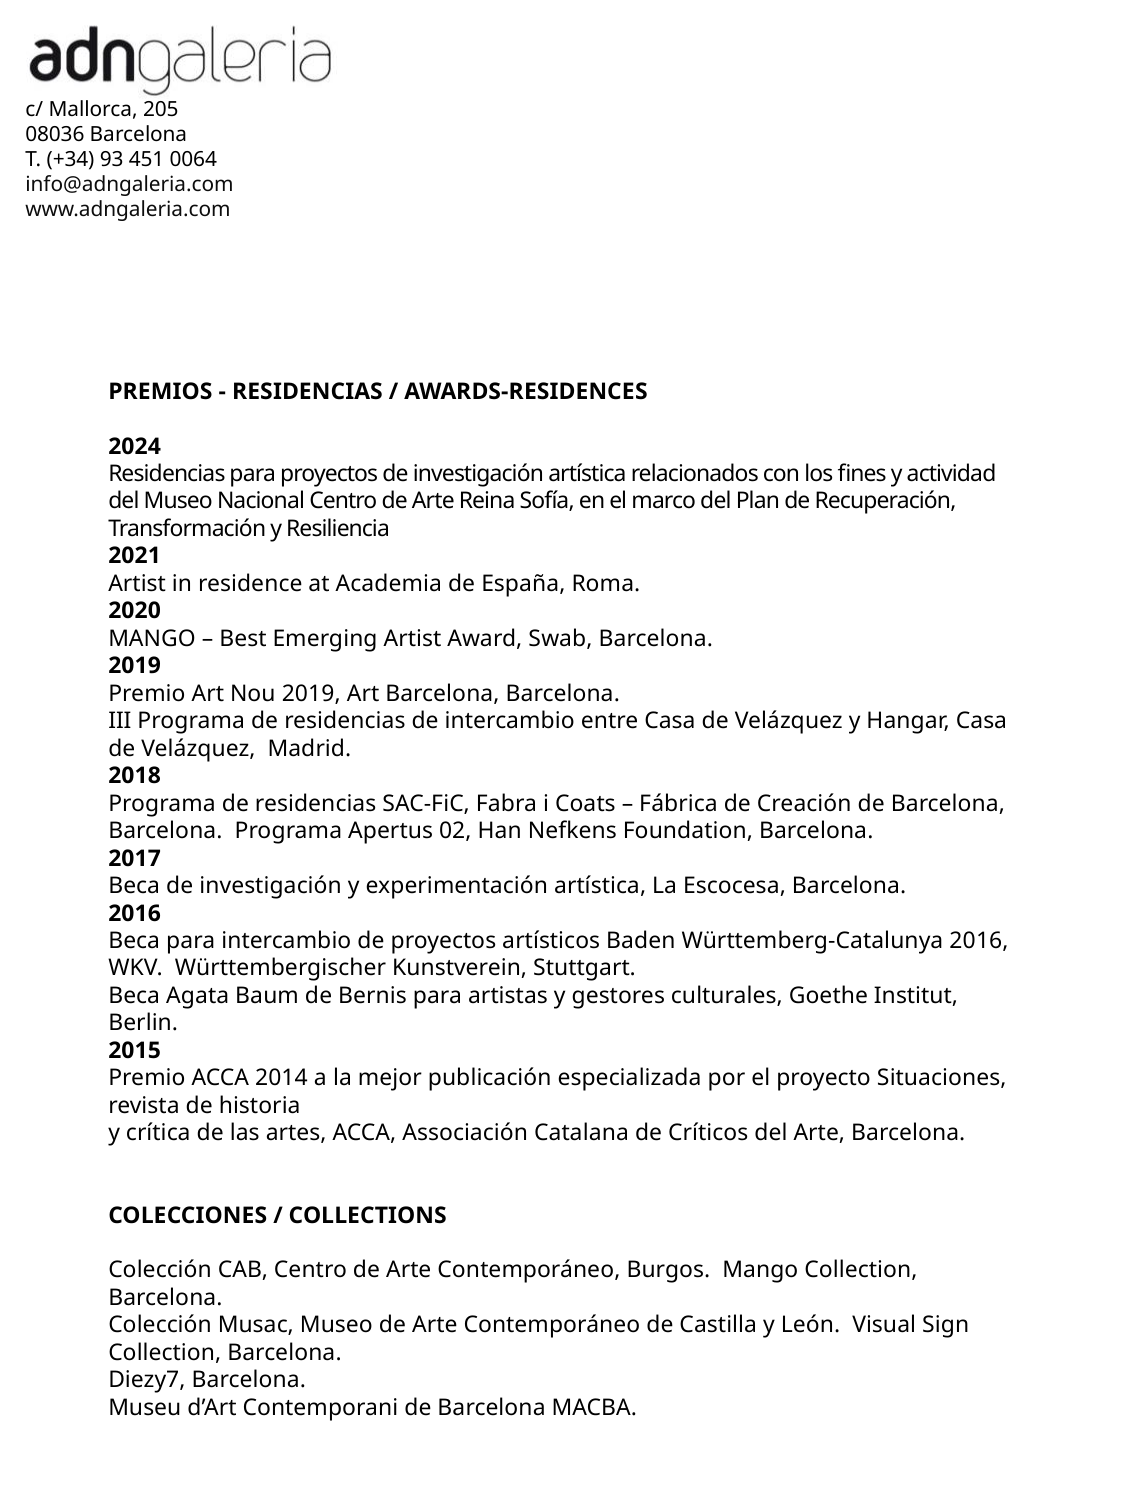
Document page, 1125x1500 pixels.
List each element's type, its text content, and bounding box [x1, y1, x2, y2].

picture [9, 9, 351, 113]
text_box c/ Mallorca, 205 08036 Barcelona T. (+34) 93 451 0064 info@adngaleria.com www.adngaleria.com [10, 88, 421, 229]
text_box PREMIOS - RESIDENCIAS / AWARDS-RESIDENCES 2024 Residencias para proyectos de investigación artística relacionados con los fines y actividad del Museo Nacional Centro de Arte Reina Sofía, en el marco del Plan de Recuperación, Transformación y Resiliencia 2021 Artist in residence at Academia de España, Roma. 2020 MANGO – Best Emerging Artist Award, Swab, Barcelona. 2019 Premio Art Nou 2019, Art Barcelona, Barcelona. III Programa de residencias de intercambio entre Casa de Velázquez y Hangar, Casa de Velázquez, Madrid. 2018 Programa de residencias SAC-FiC, Fabra i Coats – Fábrica de Creación de Barcelona, Barcelona. Programa Apertus 02, Han Nefkens Foundation, Barcelona. 2017 Beca de investigación y experimentación artística, La Escocesa, Barcelona. 2016 Beca para intercambio de proyectos artísticos Baden Württemberg-Catalunya 2016, WKV. Württembergischer Kunstverein, Stuttgart. Beca Agata Baum de Bernis para artistas y gestores culturales, Goethe Institut, Berlin. 2015 Premio ACCA 2014 a la mejor publicación especializada por el proyecto Situaciones, revista de historia y crítica de las artes, ACCA, Associación Catalana de Críticos del Arte, Barcelona. COLECCIONES / COLLECTIONS Colección CAB, Centro de Arte Contemporáneo, Burgos. Mango Collection, Barcelona. Colección Musac, Museo de Arte Contemporáneo de Castilla y León. Visual Sign Collection, Barcelona. Diezy7, Barcelona. Museu d’Art Contemporani de Barcelona MACBA. [93, 368, 1039, 1455]
